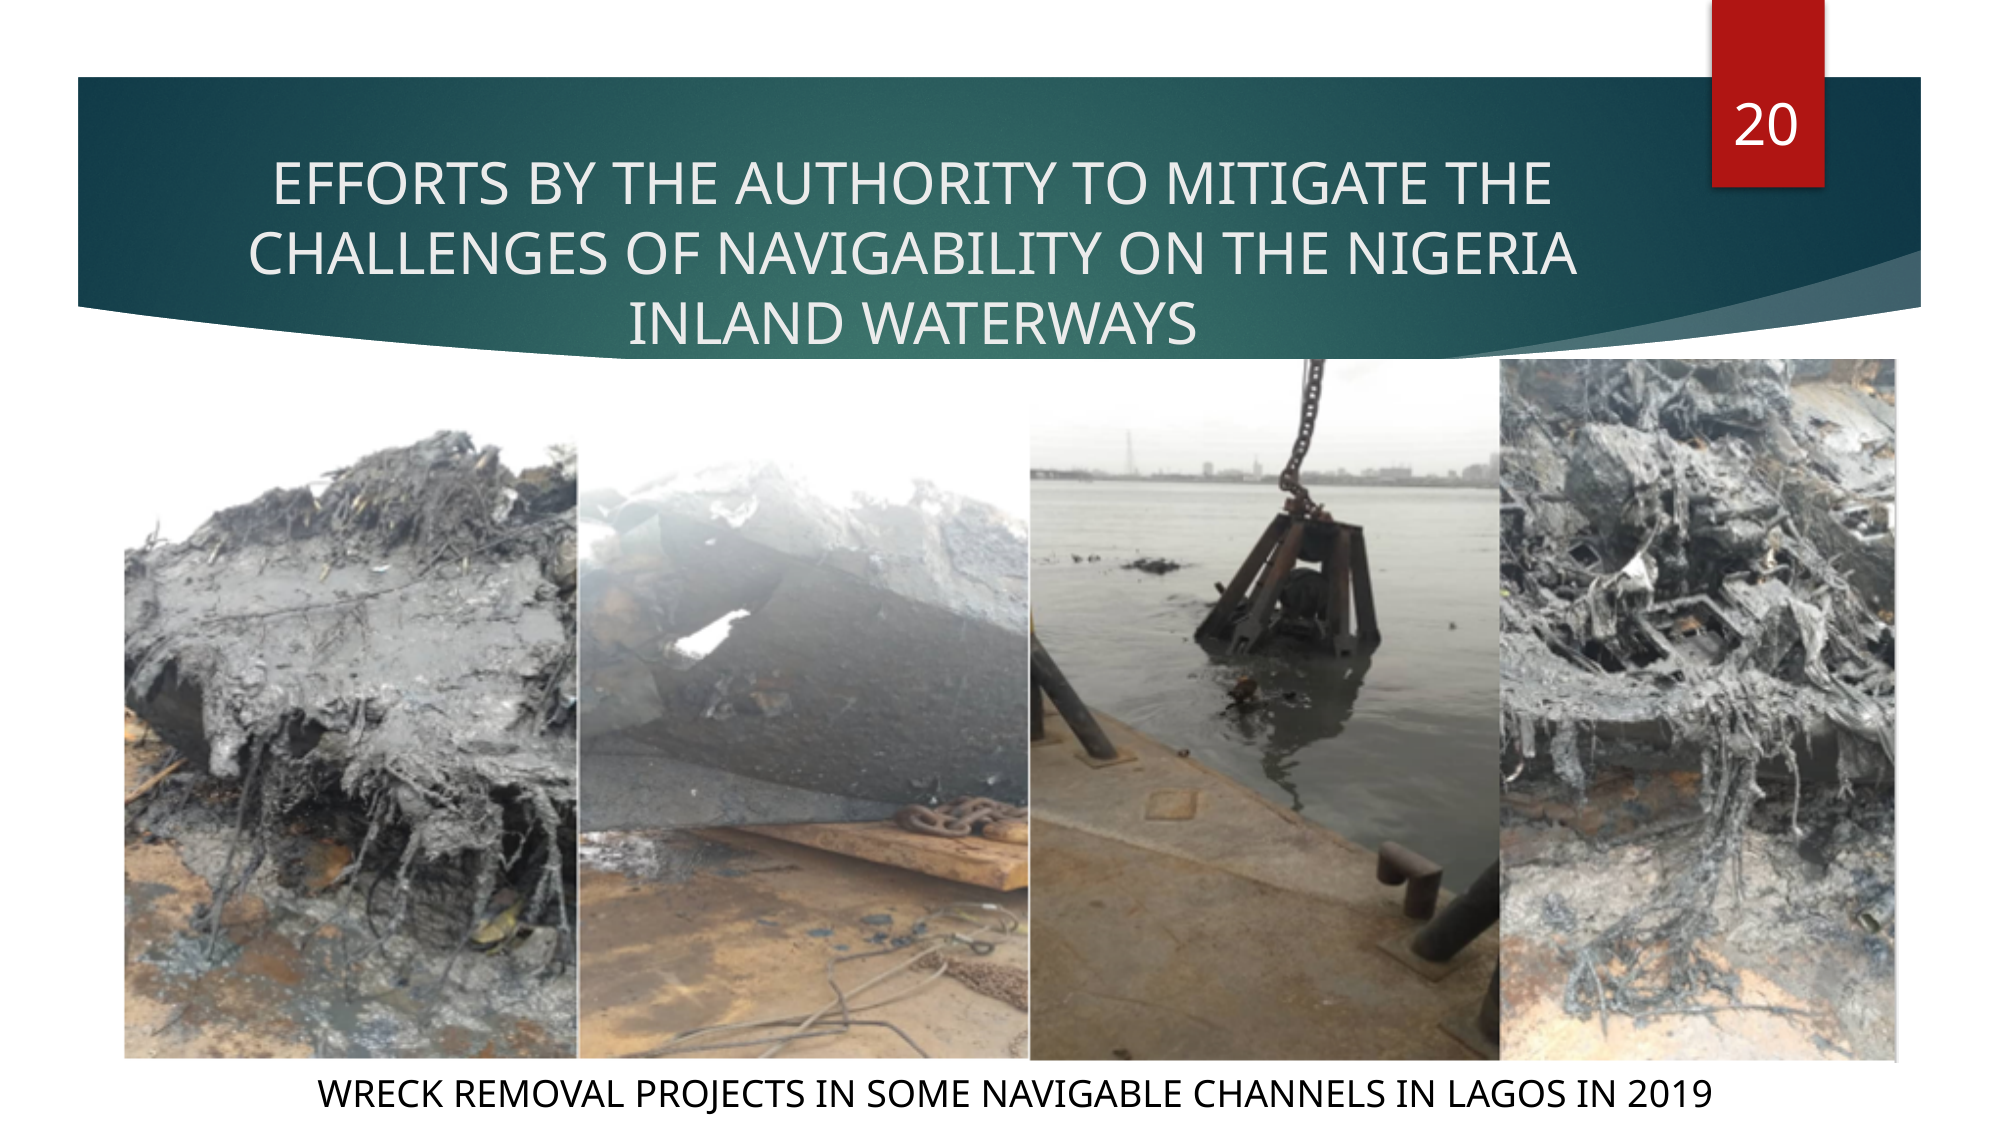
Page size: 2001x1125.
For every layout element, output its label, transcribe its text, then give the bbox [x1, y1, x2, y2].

title EFFORTS BY THE AUTHORITY TO MITIGATE THE CHALLENGES OF NAVIGABILITY ON THE NIGERIA INLAND WATERWAYS [189, 146, 1638, 356]
picture [123, 359, 1899, 1063]
slide_number 20 [1698, 48, 1836, 175]
text_box WRECK REMOVAL PROJECTS IN SOME NAVIGABLE CHANNELS IN LAGOS IN 2019 [189, 1074, 1843, 1123]
